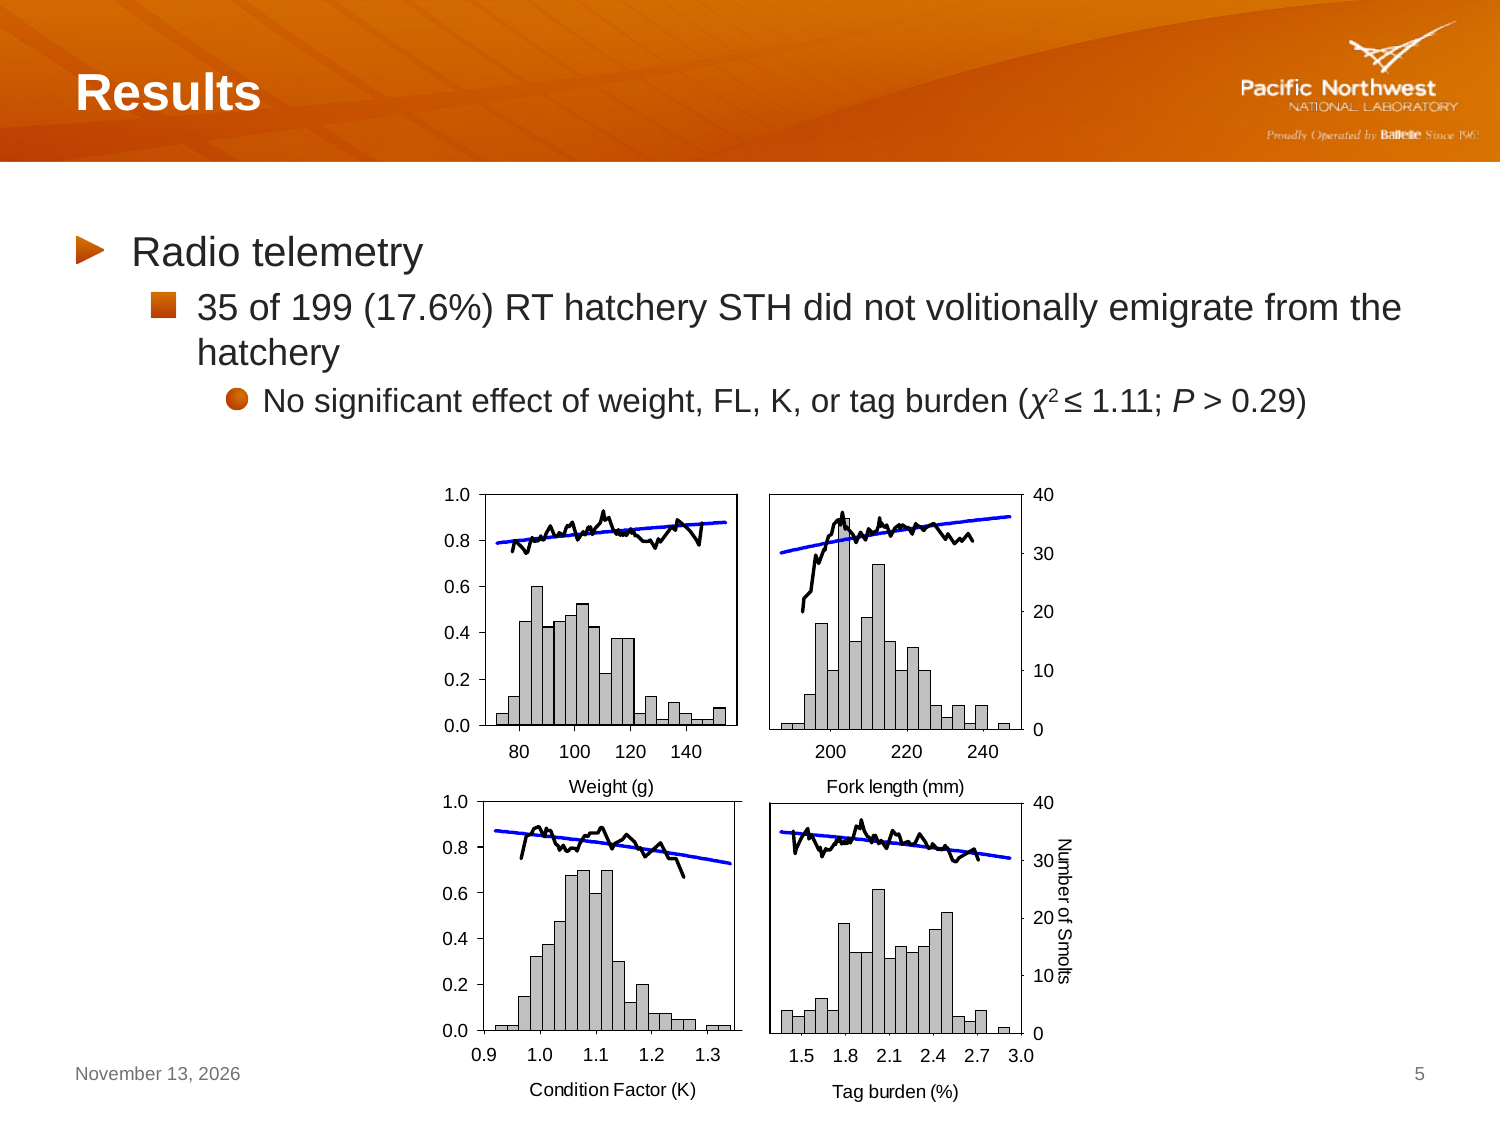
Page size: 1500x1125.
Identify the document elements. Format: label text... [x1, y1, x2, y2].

picture [150, 291, 177, 319]
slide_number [75, 1042, 395, 1103]
picture [0, 1, 1500, 161]
slide_number 5 [1104, 1042, 1425, 1103]
title Results [75, 58, 1163, 122]
list Radio telemetry 35 of 199 (17.6%) RT hatchery STH did not volitionally emigrate from the hatchery No significant effect of weight, FL, K, or tag burden (χ2 ≤ 1.11; P > 0.29) [75, 224, 1425, 424]
picture [225, 387, 249, 411]
picture [75, 235, 105, 265]
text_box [400, 434, 1100, 1105]
